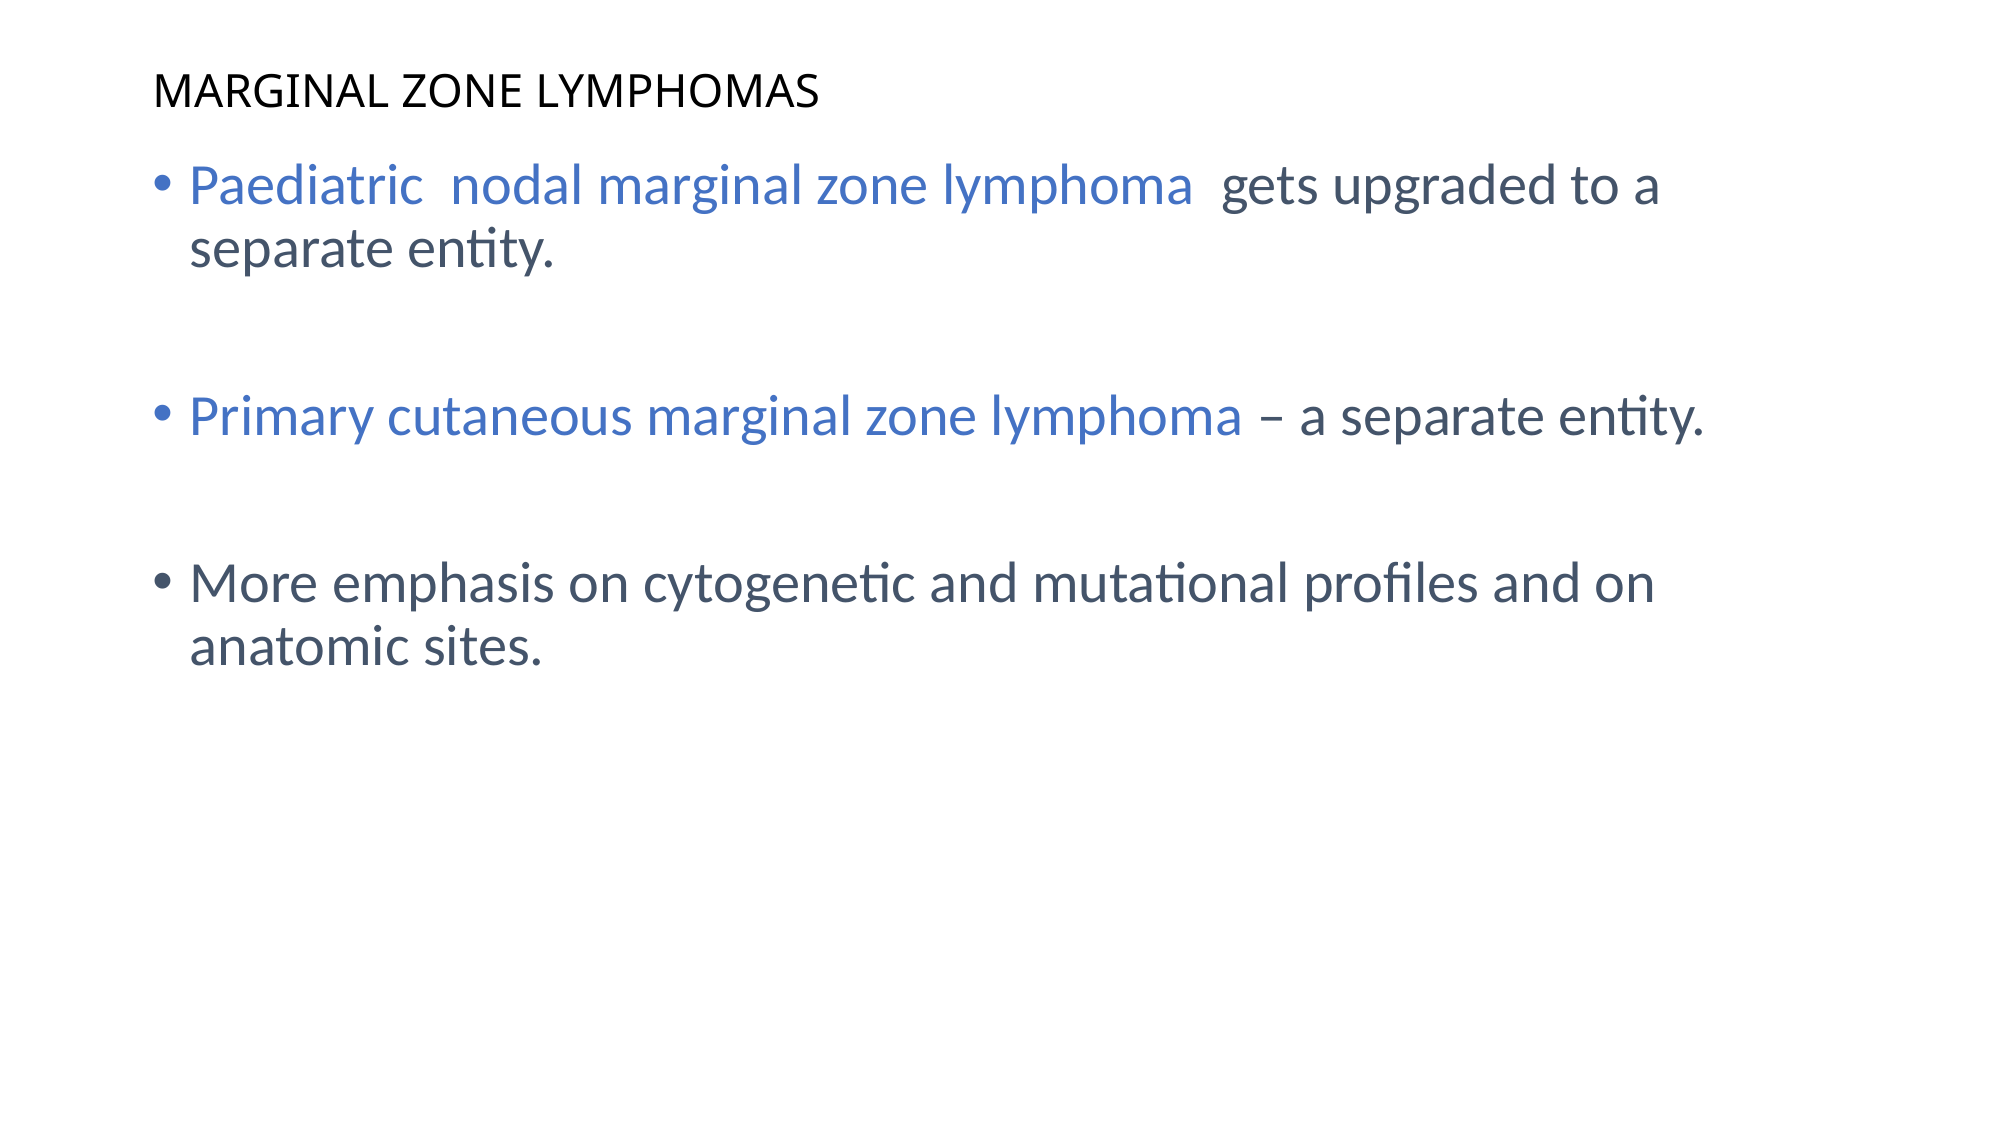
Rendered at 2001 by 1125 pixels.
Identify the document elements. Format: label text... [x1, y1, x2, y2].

title MARGINAL ZONE LYMPHOMAS [137, 59, 1863, 125]
list Paediatric nodal marginal zone lymphoma gets upgraded to a separate entity. Primary cutaneous marginal zone lymphoma – a separate entity. More emphasis on cytogenetic and mutational profiles and on anatomic sites. [137, 146, 1863, 1014]
